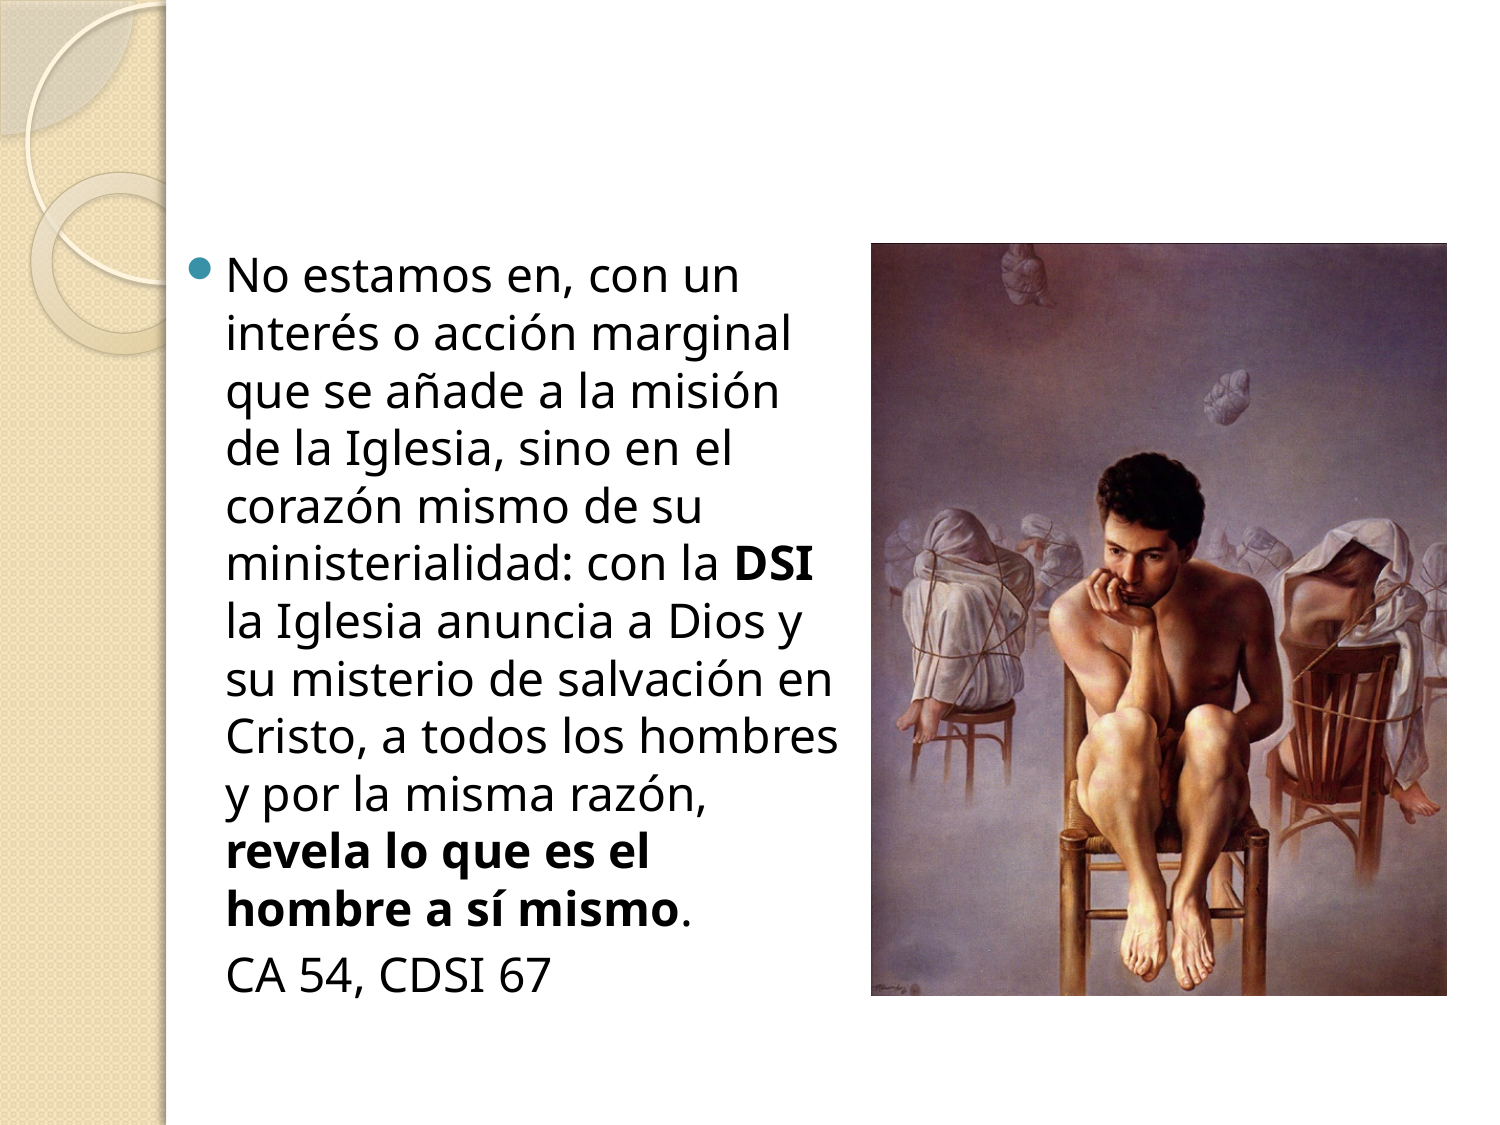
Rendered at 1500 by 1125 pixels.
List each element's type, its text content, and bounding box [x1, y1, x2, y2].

picture [870, 243, 1448, 996]
list No estamos en, con un interés o acción marginal que se añade a la misión de la Iglesia, sino en el corazón mismo de su ministerialidad: con la DSI la Iglesia anuncia a Dios y su misterio de salvación en Cristo, a todos los hombres y por la misma razón, revela lo que es el hombre a sí mismo. CA 54, CDSI 67 [159, 237, 857, 1025]
